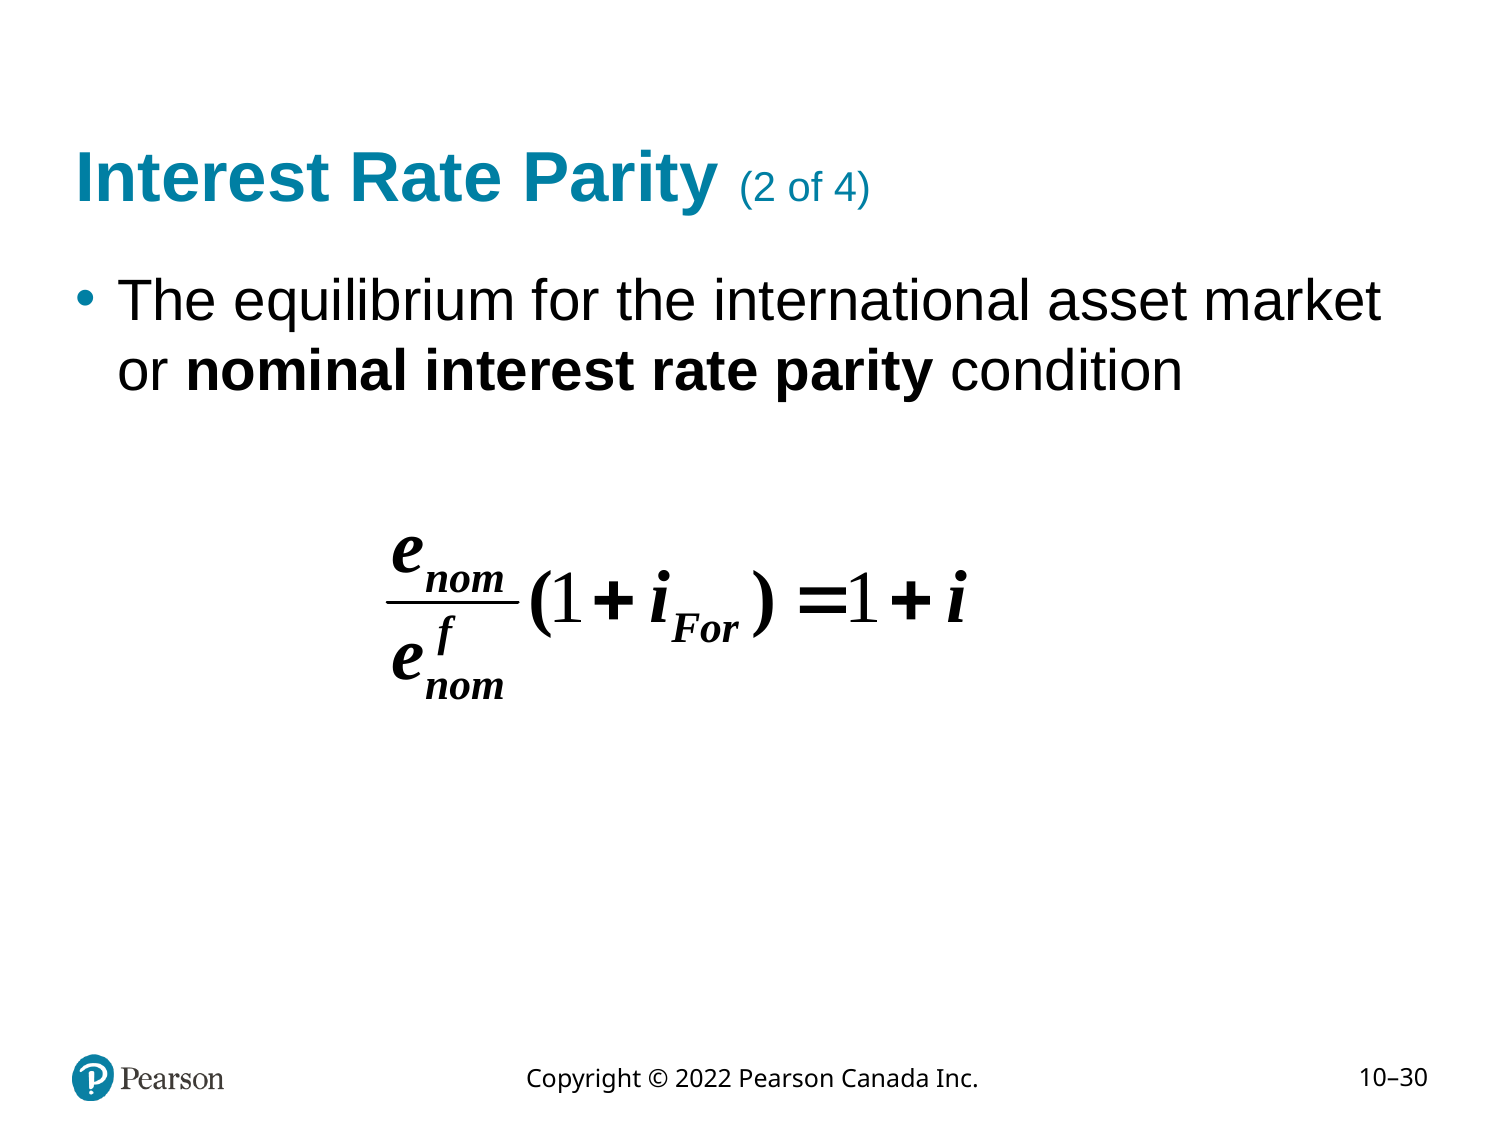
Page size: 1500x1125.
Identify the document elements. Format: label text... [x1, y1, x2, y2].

list The equilibrium for the international asset market or nominal interest rate parity condition [75, 262, 1425, 450]
title Interest Rate Parity (2 of 4) [75, 35, 1425, 216]
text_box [374, 496, 982, 717]
picture [99, 1054, 224, 1101]
picture [81, 1064, 107, 1089]
picture [72, 1087, 83, 1101]
picture [72, 1054, 89, 1072]
